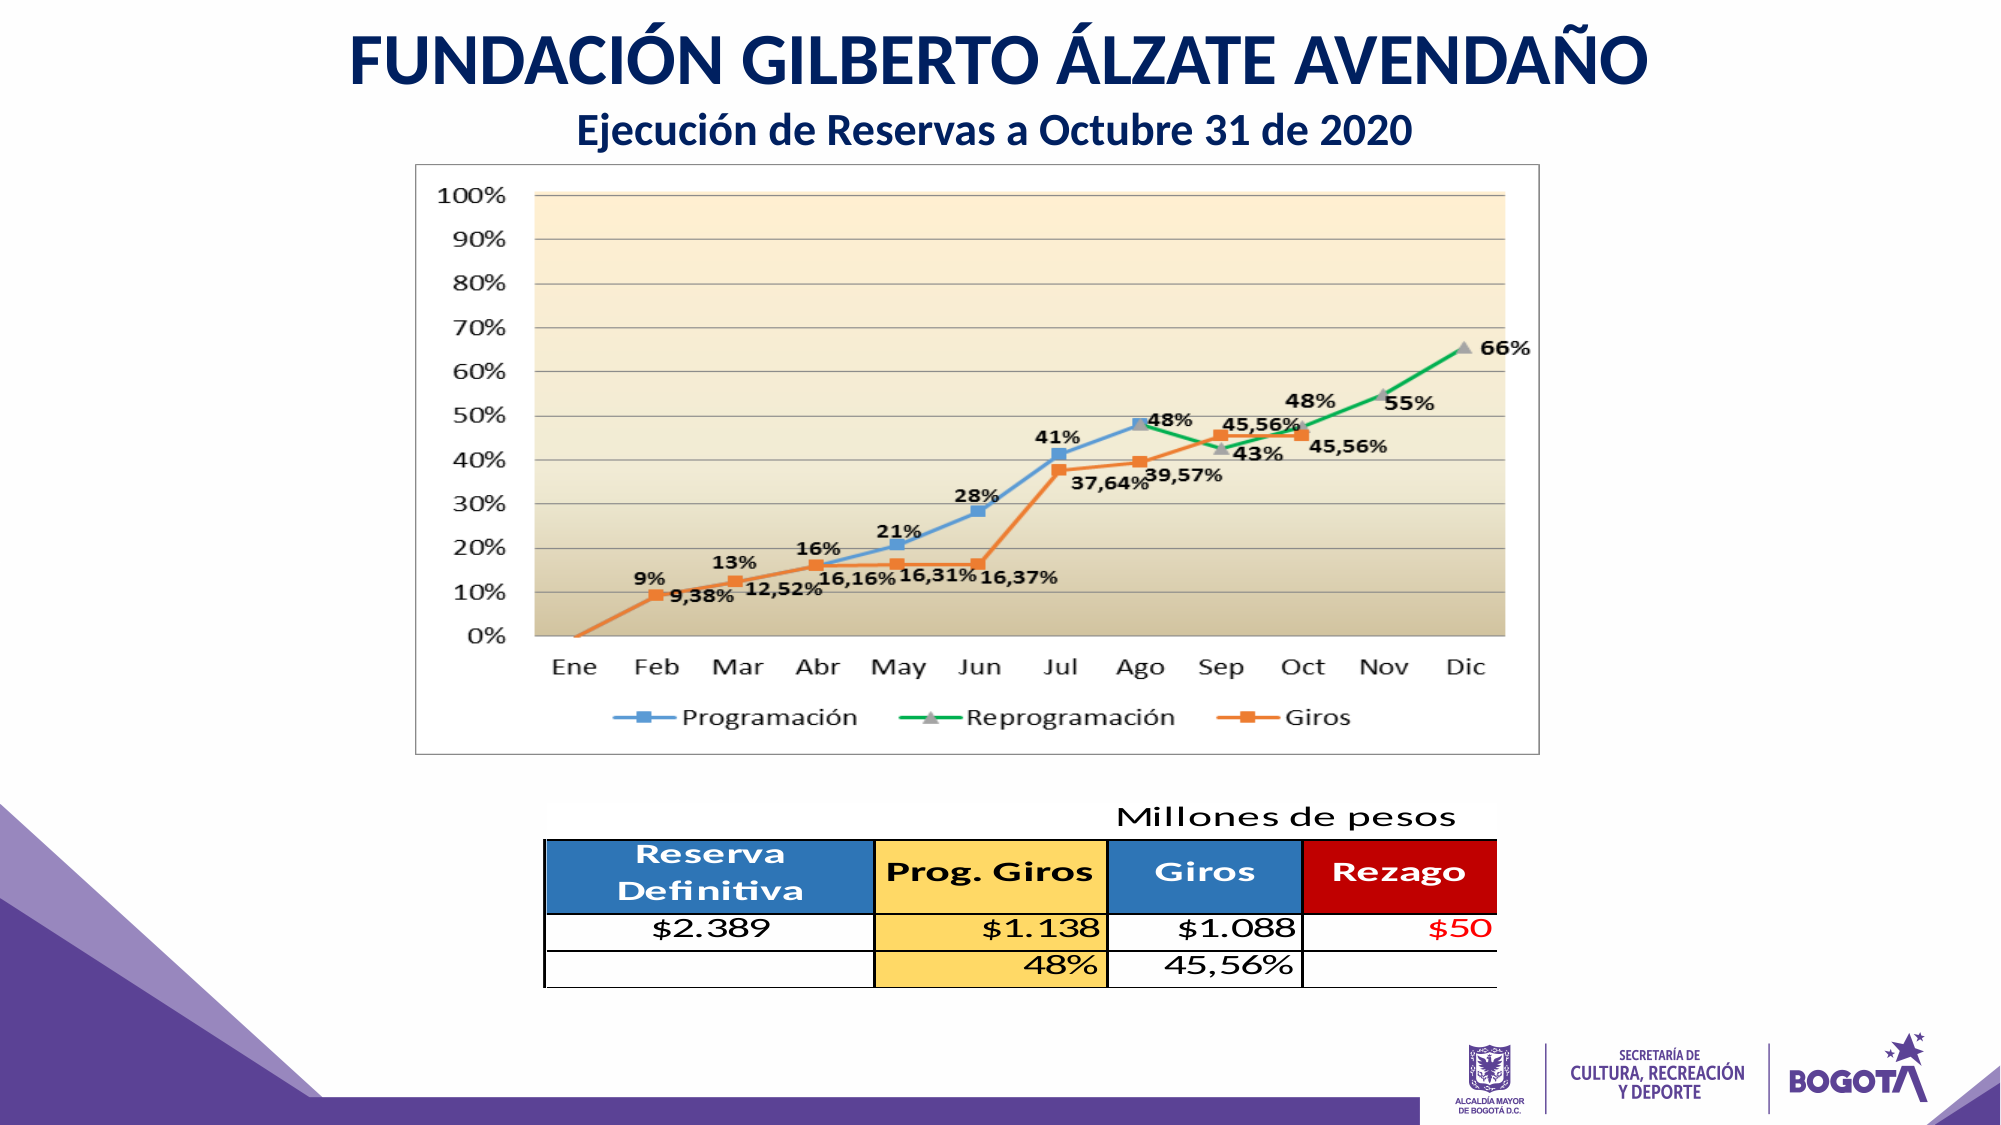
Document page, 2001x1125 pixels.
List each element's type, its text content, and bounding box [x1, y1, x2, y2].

picture [0, 0, 2001, 1125]
text_box FUNDACIÓN GILBERTO ÁLZATE AVENDAÑO Ejecución de Reservas a Octubre 31 de 2020 [0, 4, 2000, 163]
